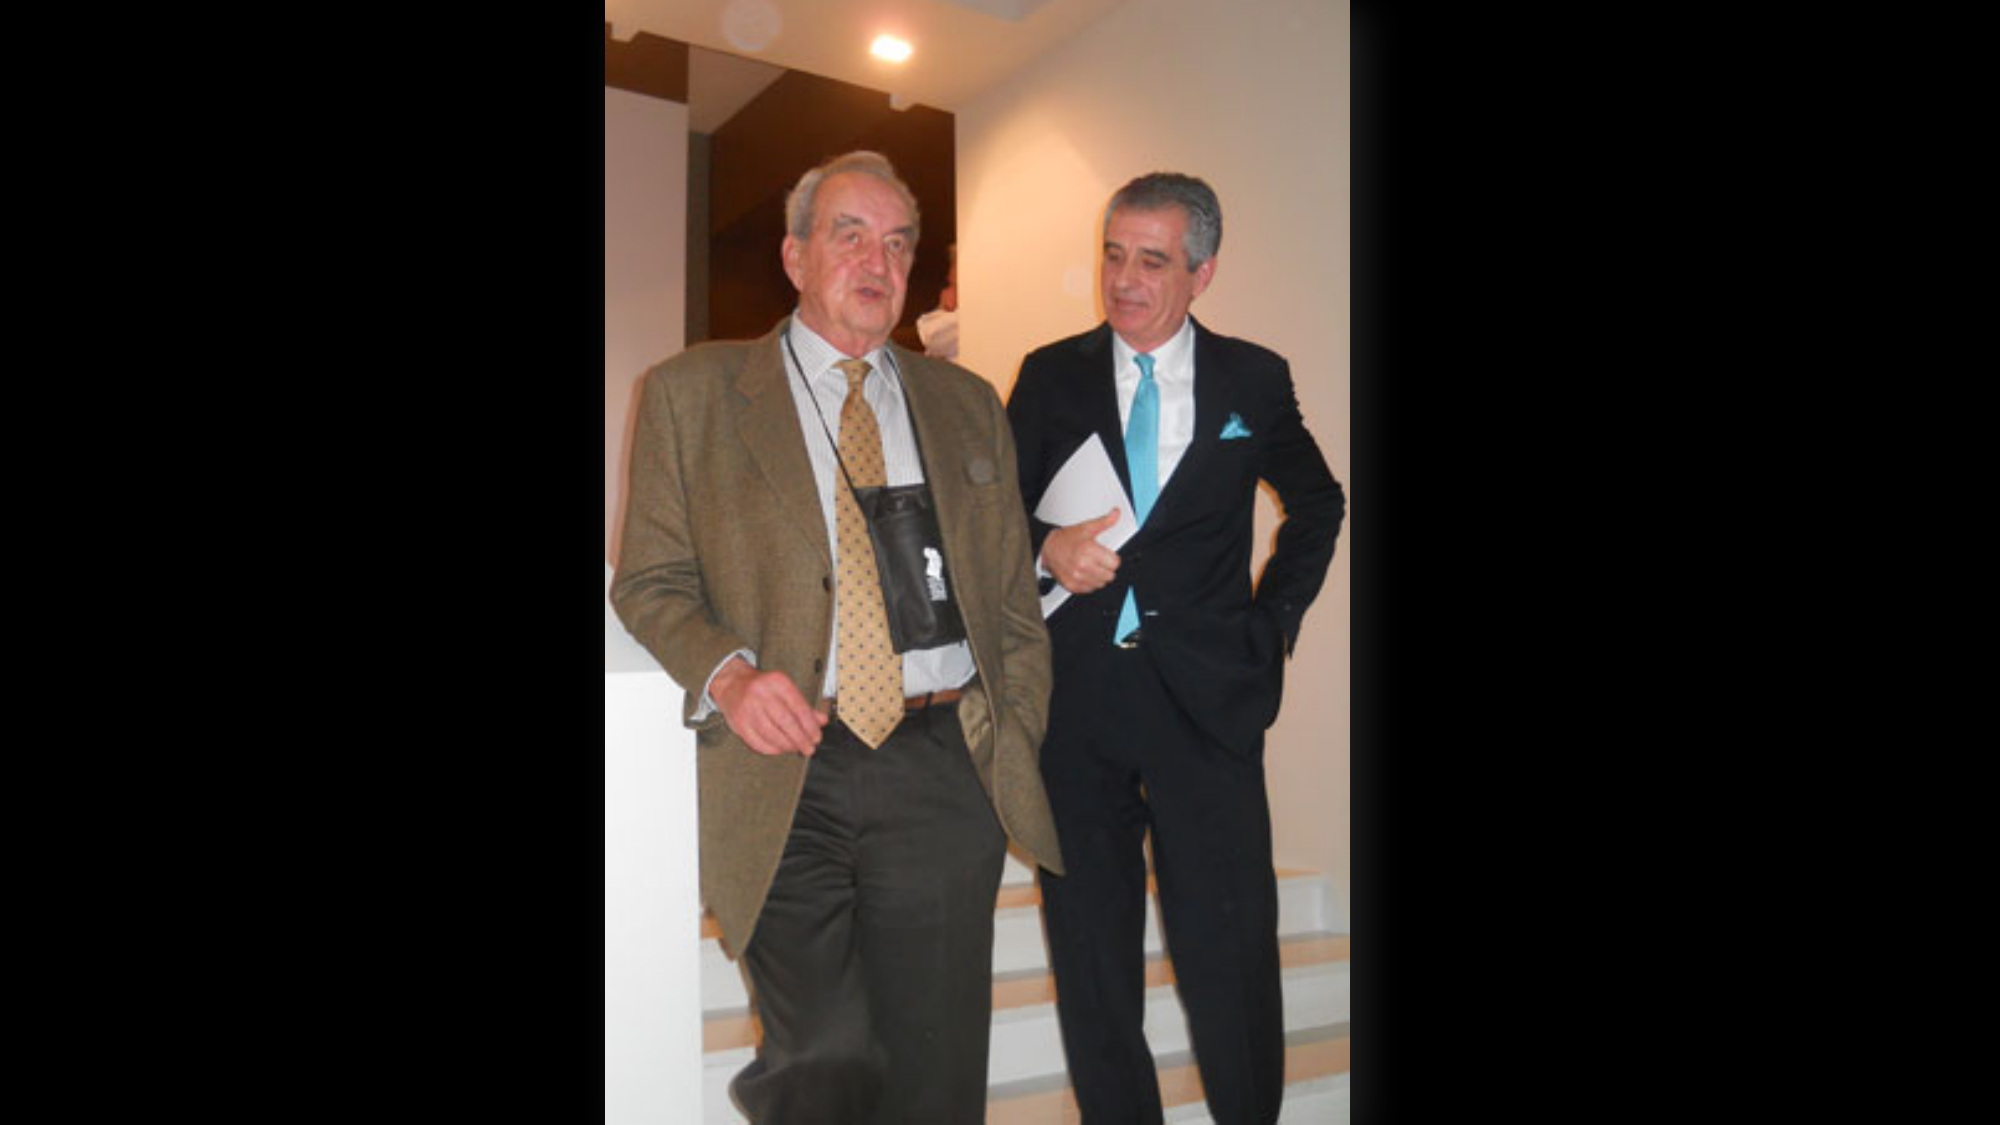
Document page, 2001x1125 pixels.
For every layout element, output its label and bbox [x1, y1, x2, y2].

list [605, 0, 1350, 1125]
